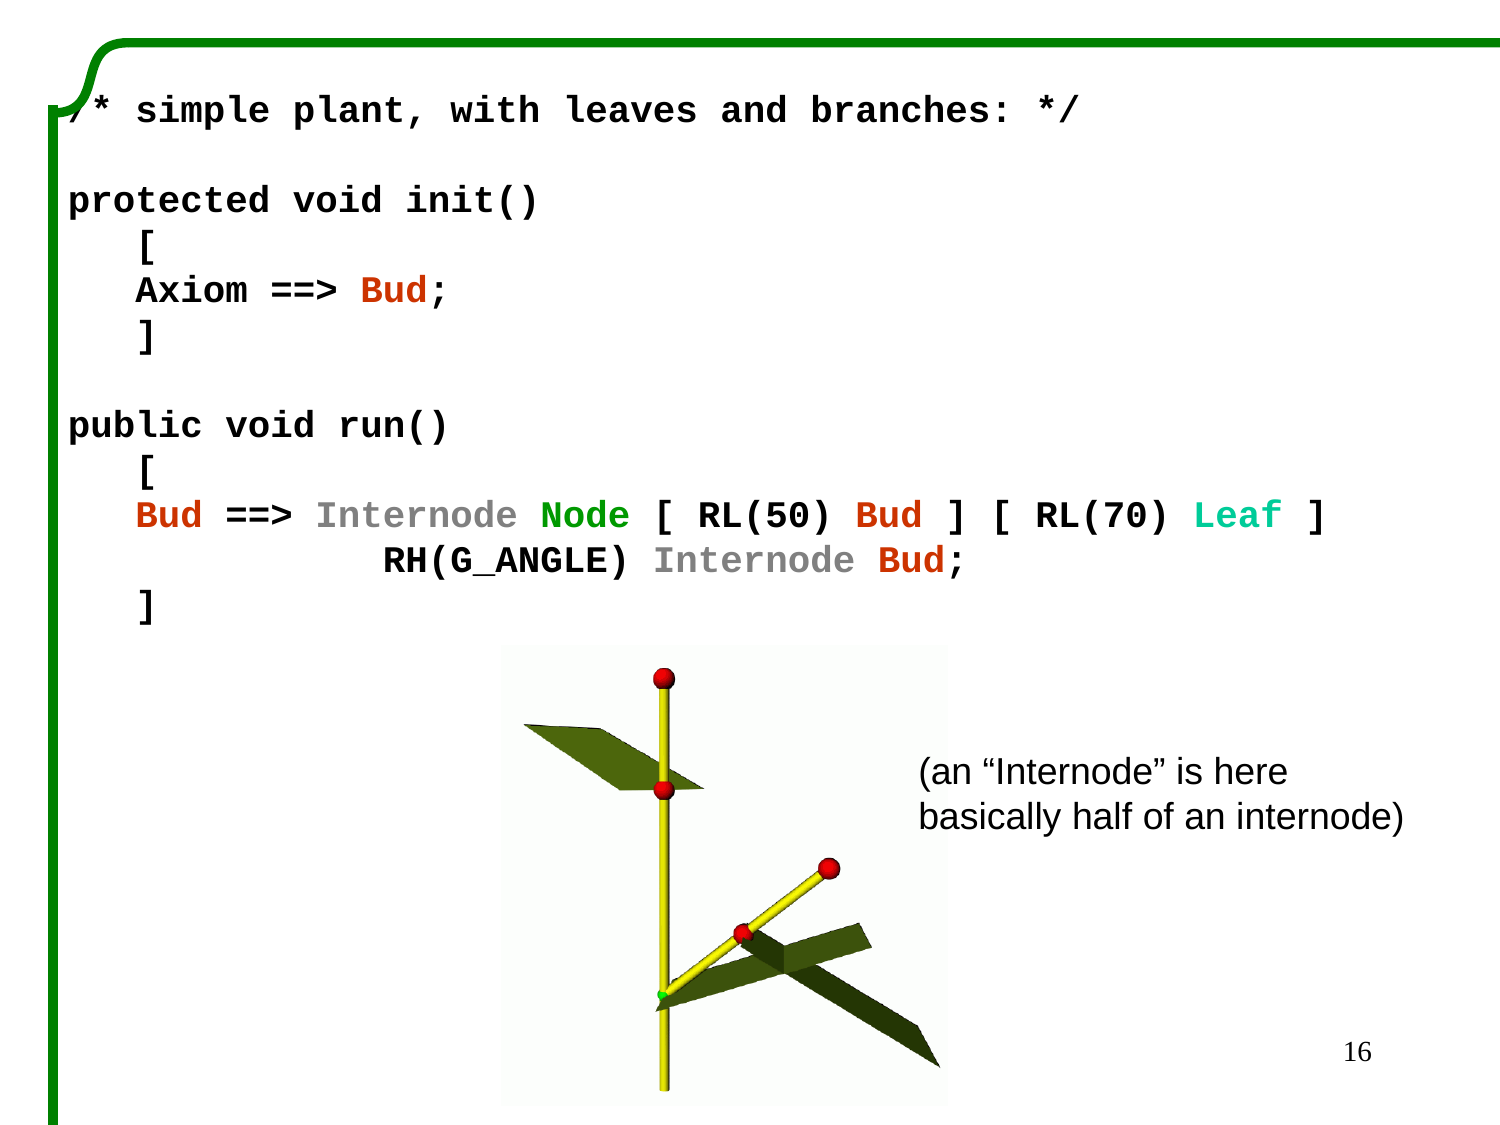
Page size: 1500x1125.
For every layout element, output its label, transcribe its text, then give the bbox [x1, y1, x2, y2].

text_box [55, 40, 126, 116]
text_box (an “Internode” is here basically half of an internode) [948, 739, 1447, 845]
picture [501, 645, 948, 1106]
text_box /* simple plant, with leaves and branches: */ protected void init() [ Axiom ==> Bud; ] public void run() [ Bud ==> Internode Node [ RL(50) Bud ] [ RL(70) Leaf ] RH(G_ANGLE) Internode Bud; ] [54, 43, 1424, 633]
slide_number 16 [1074, 1025, 1388, 1100]
